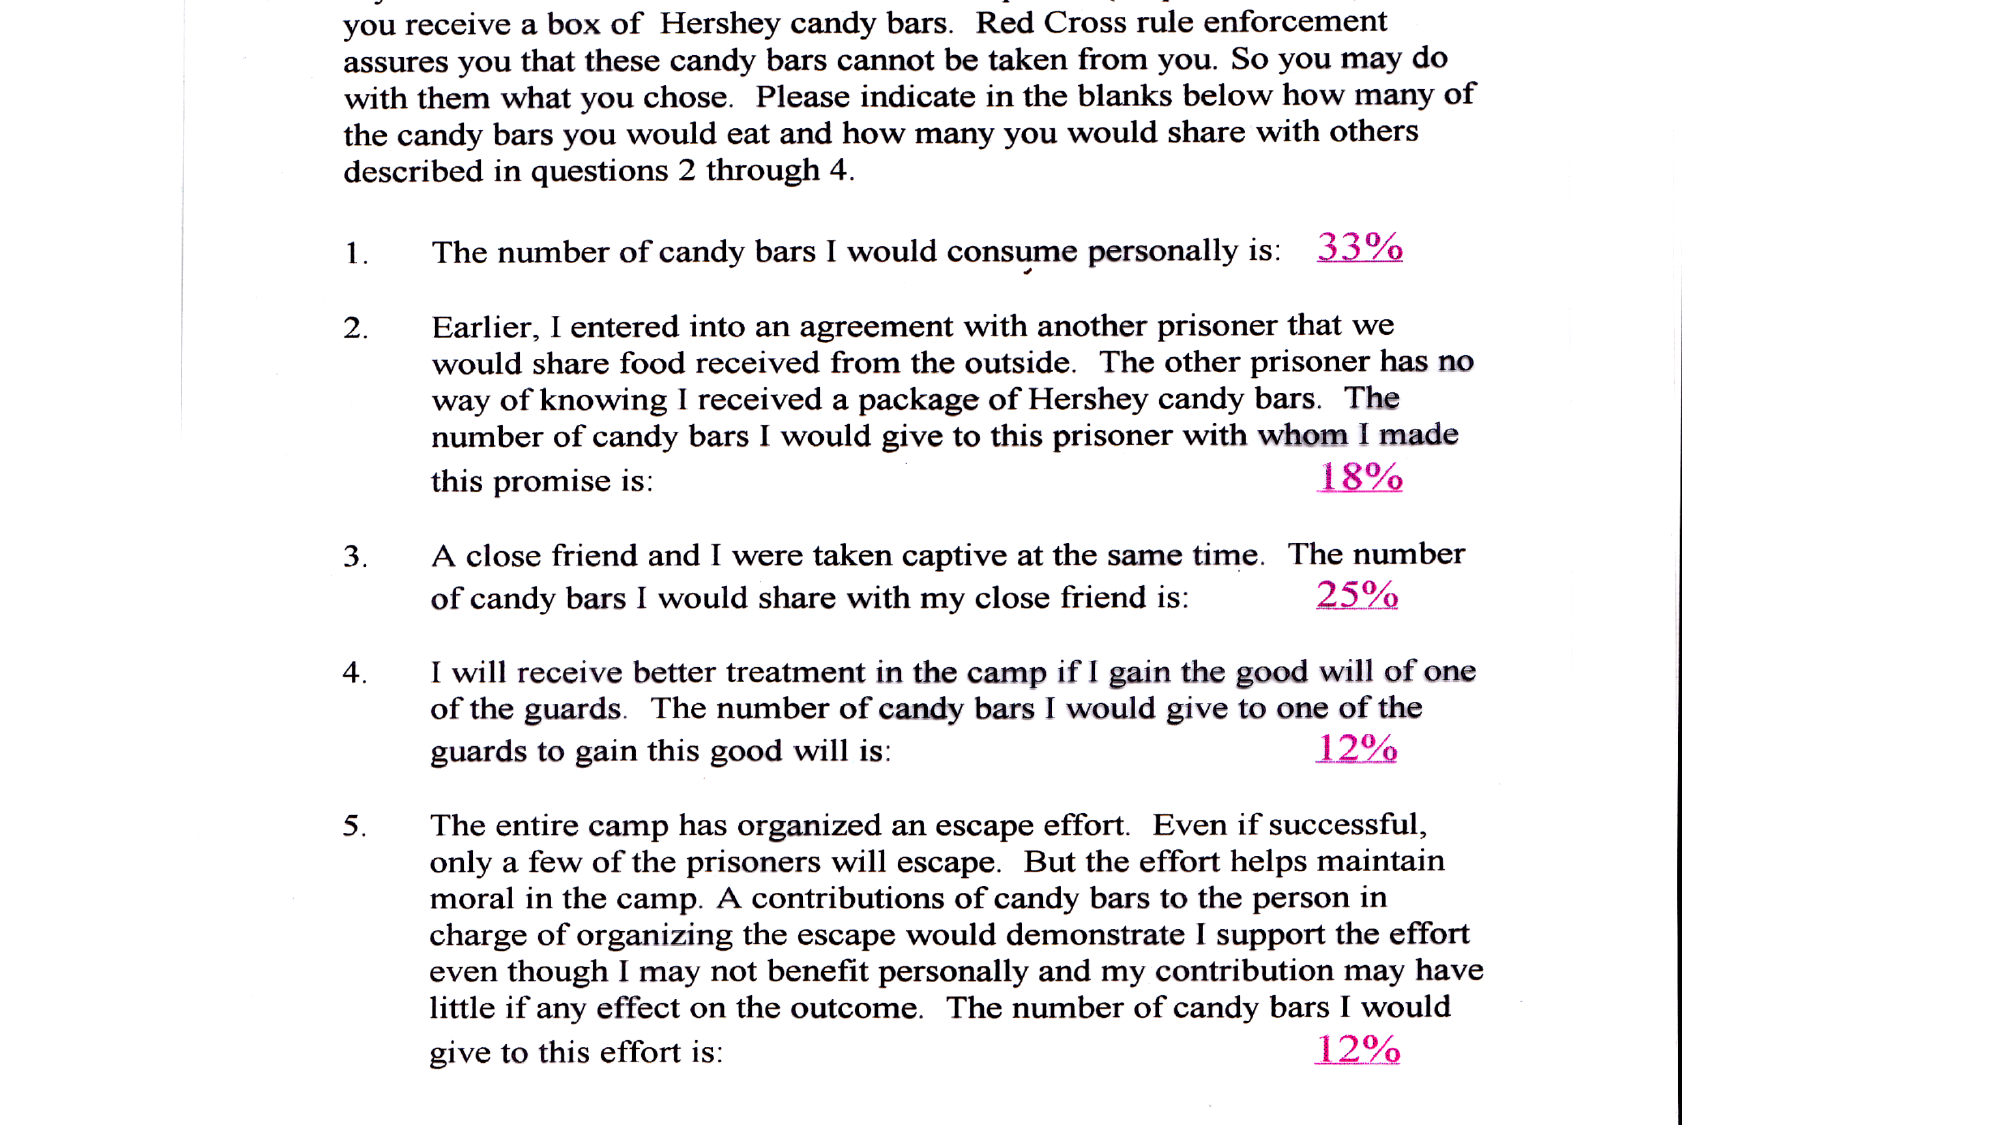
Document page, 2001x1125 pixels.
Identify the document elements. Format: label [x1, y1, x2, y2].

picture [181, 0, 1682, 1125]
